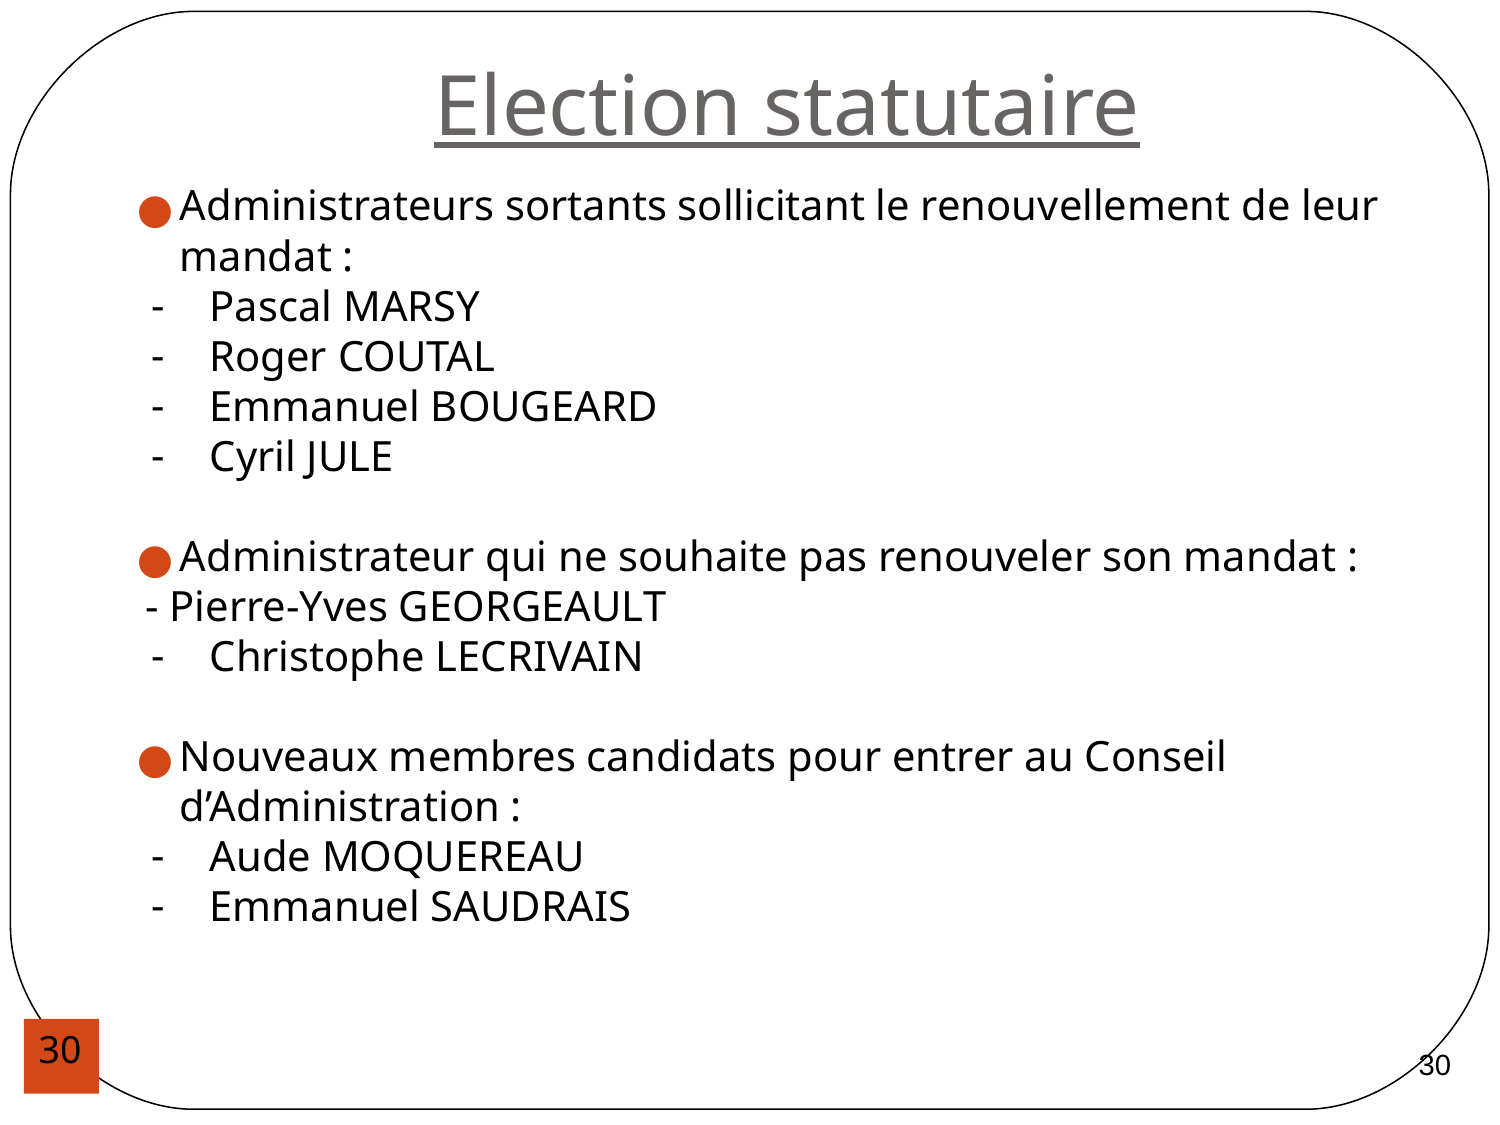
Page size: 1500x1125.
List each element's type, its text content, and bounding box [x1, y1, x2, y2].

text_box Administrateurs sortants sollicitant le renouvellement de leur mandat : Pascal MARSY Roger COUTAL Emmanuel BOUGEARD Cyril JULE Administrateur qui ne souhaite pas renouveler son mandat : - Pierre-Yves GEORGEAULT Christophe LECRIVAIN Nouveaux membres candidats pour entrer au Conseil d’Administration : Aude MOQUEREAU Emmanuel SAUDRAIS [119, 171, 1431, 987]
text_box Election statutaire [150, 45, 1425, 171]
text_box 30 [23, 1018, 99, 1094]
slide_number 30 [1403, 1038, 1494, 1125]
